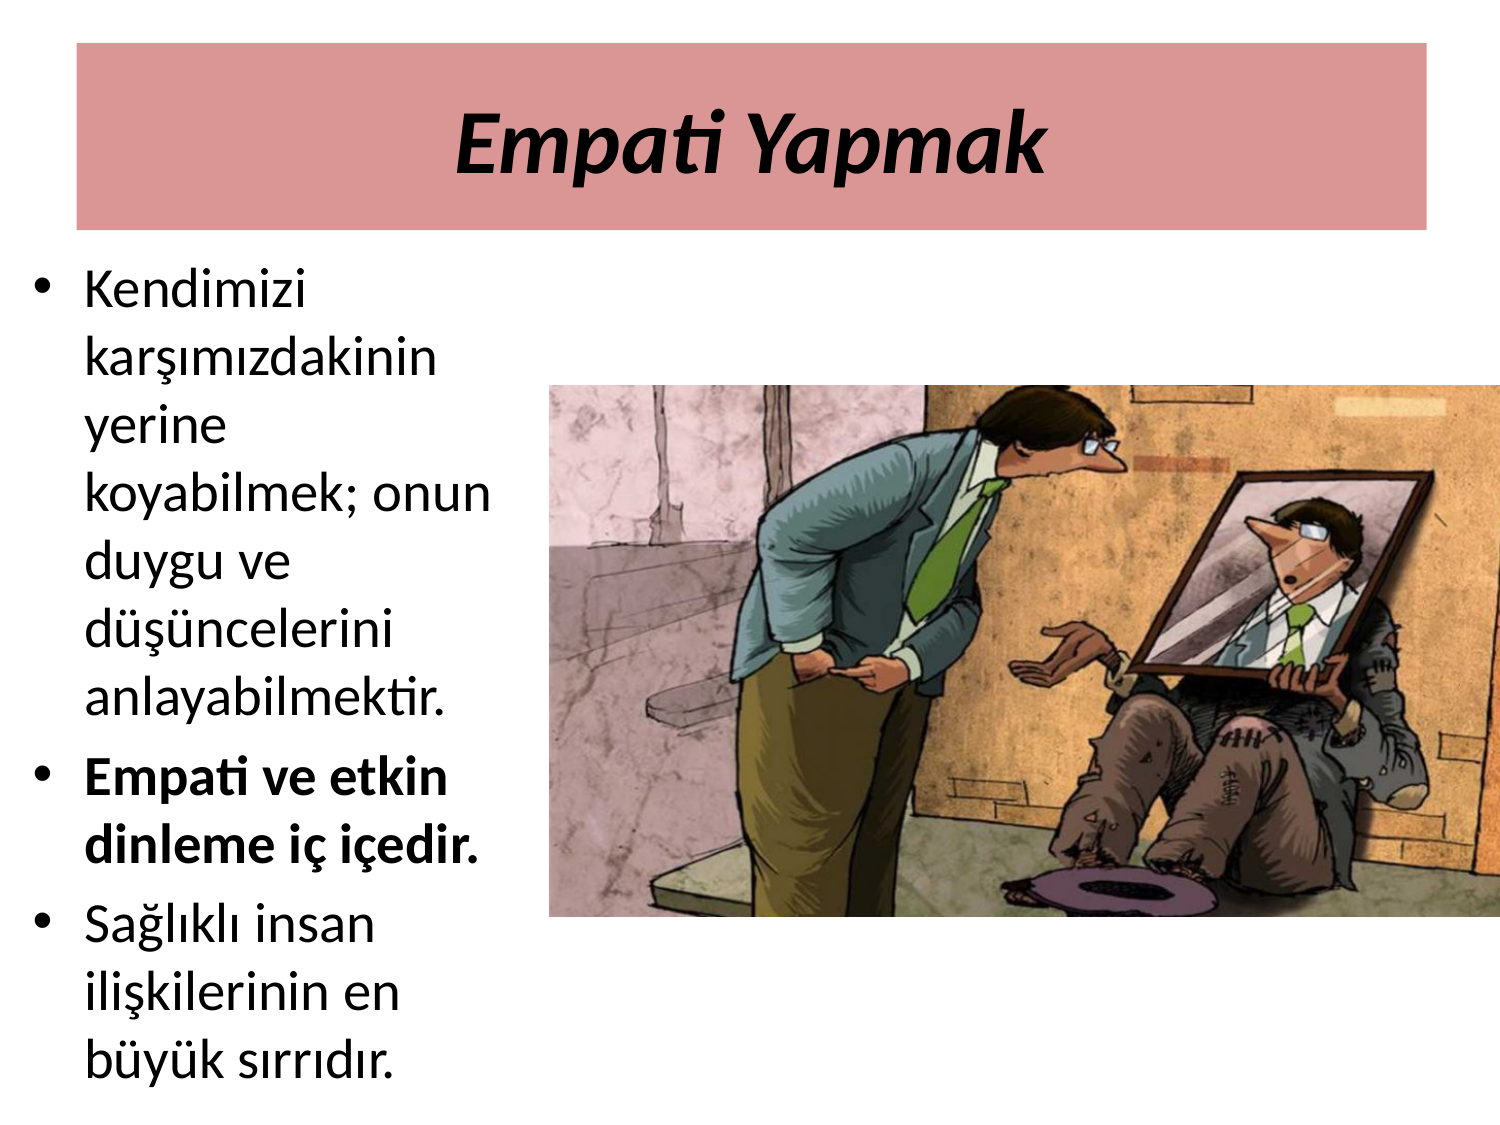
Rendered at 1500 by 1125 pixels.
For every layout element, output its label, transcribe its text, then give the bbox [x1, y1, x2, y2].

list Kendimizi karşımızdakinin yerine koyabilmek; onun duygu ve düşüncelerini anlayabilmektir. Empati ve etkin dinleme iç içedir. Sağlıklı insan ilişkilerinin en büyük sırrıdır. [17, 243, 532, 1106]
picture [548, 385, 1500, 917]
title Empati Yapmak [76, 42, 1427, 231]
